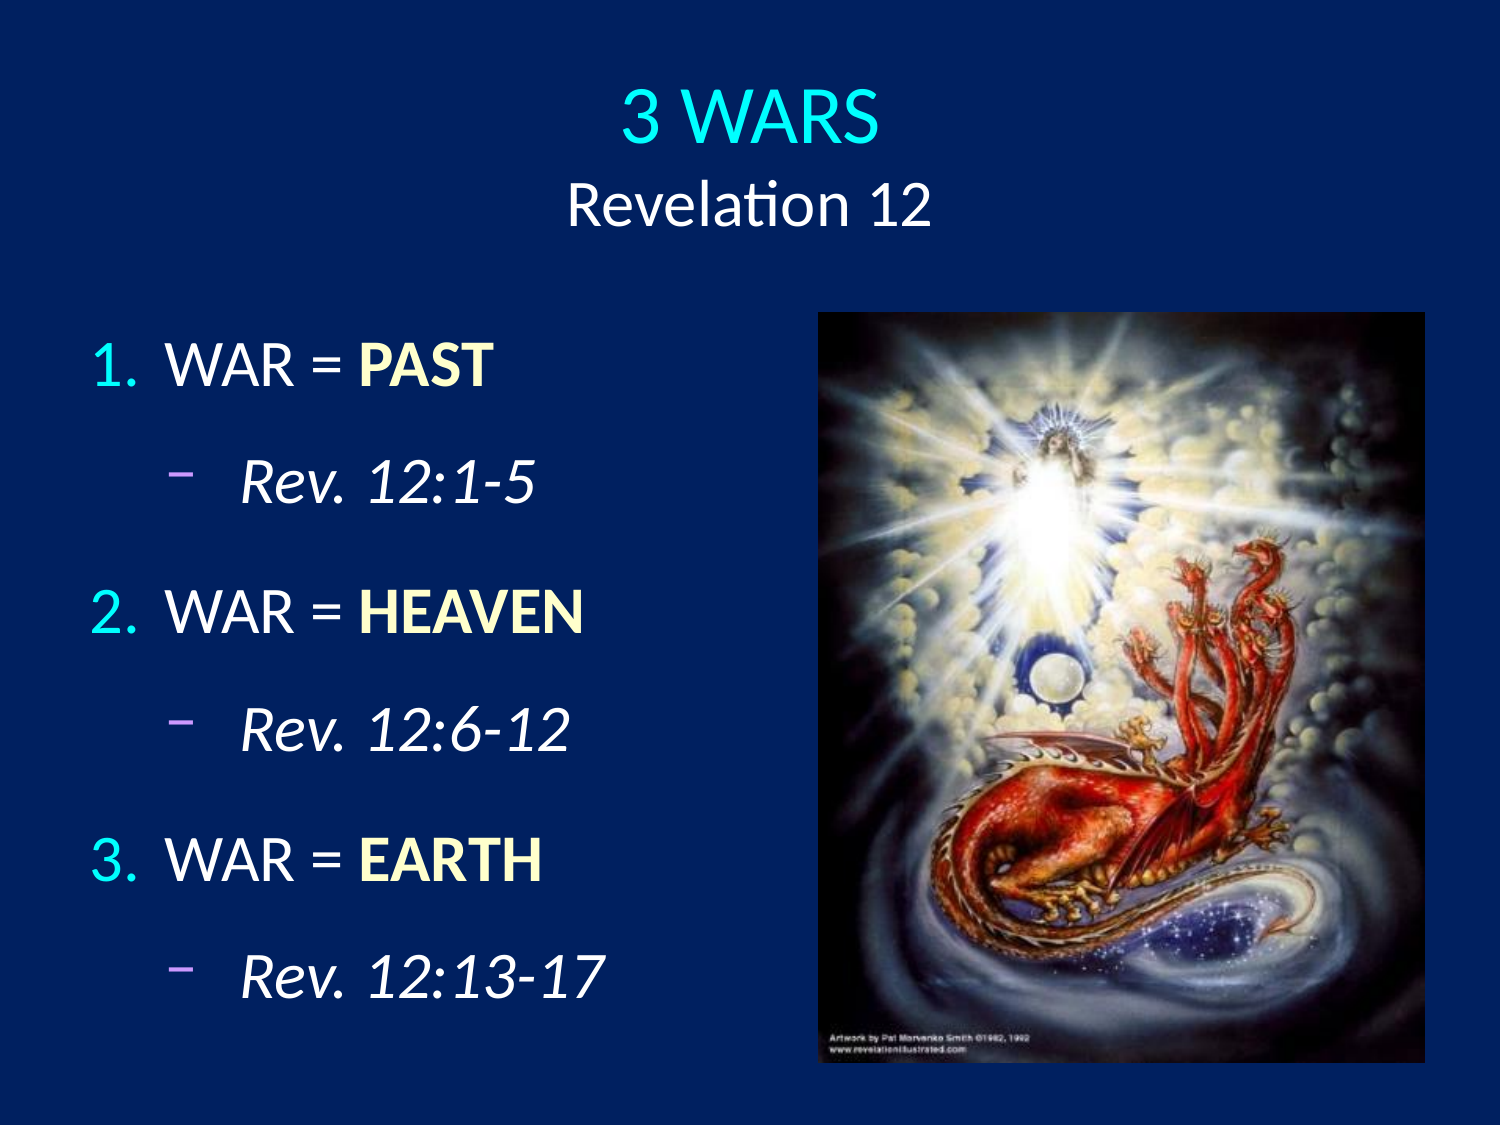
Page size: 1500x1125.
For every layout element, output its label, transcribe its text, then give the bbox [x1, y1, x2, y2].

picture [818, 312, 1426, 1063]
text_box WAR = PAST Rev. 12:1-5 WAR = HEAVEN Rev. 12:6-12 WAR = EARTH Rev. 12:13-17 [74, 312, 813, 1020]
title 3 WARS Revelation 12 [281, 37, 1219, 263]
